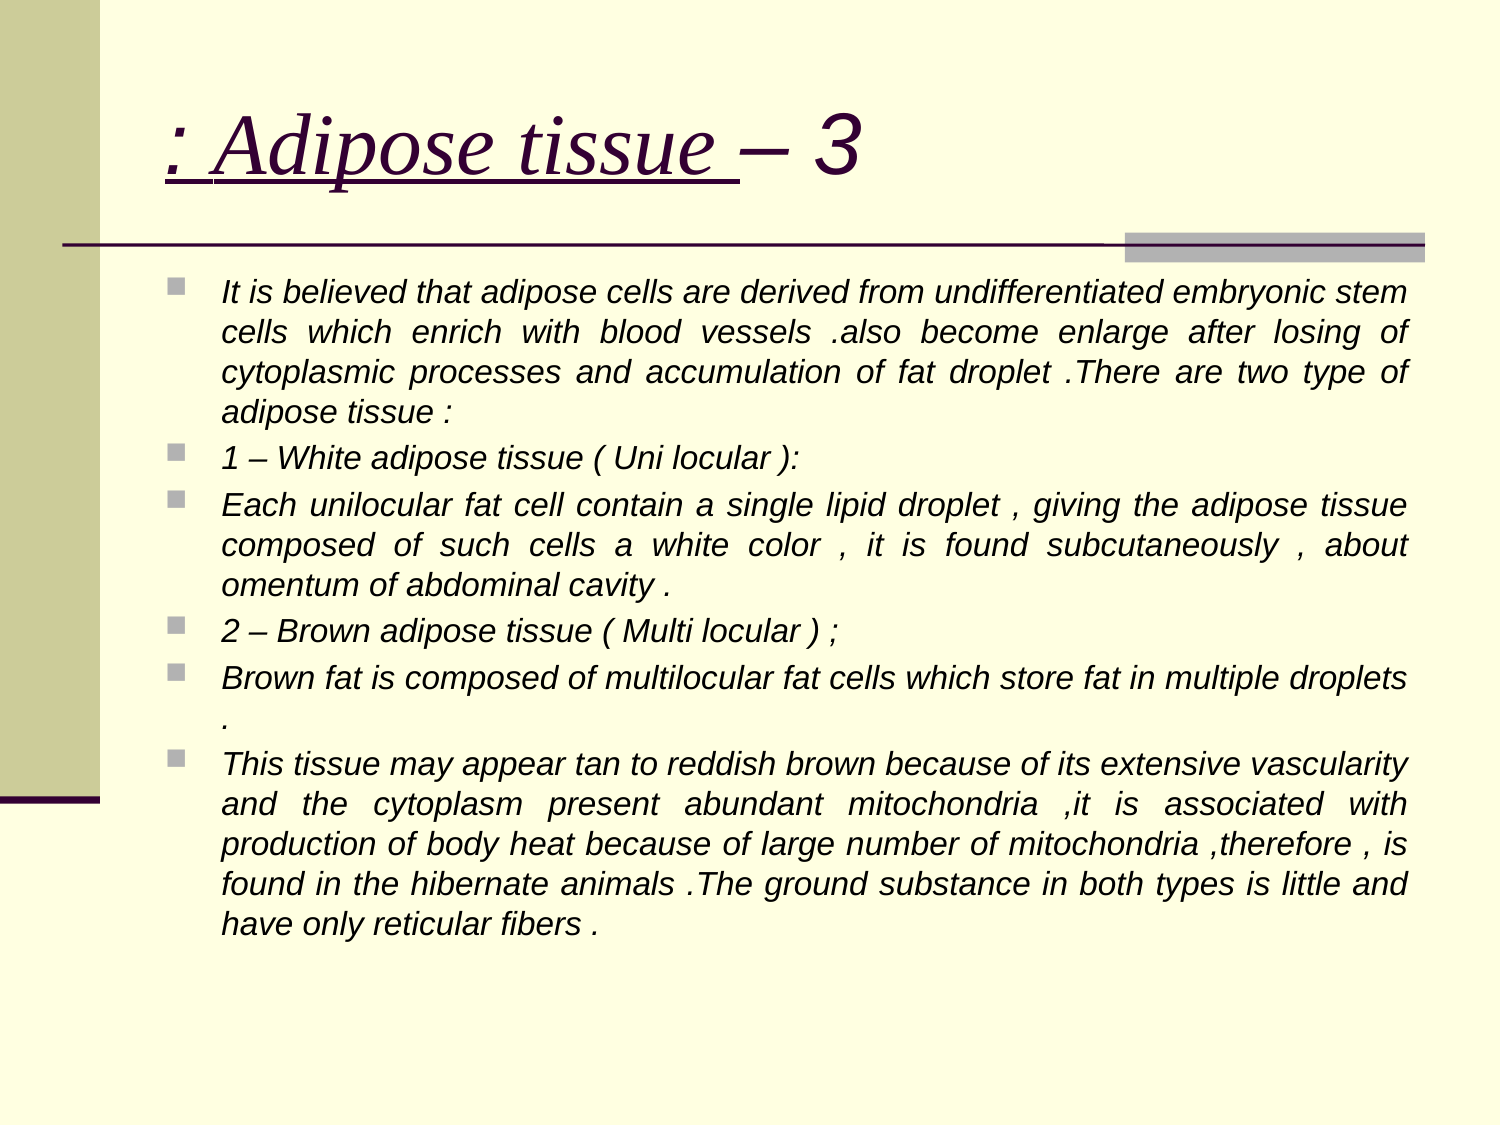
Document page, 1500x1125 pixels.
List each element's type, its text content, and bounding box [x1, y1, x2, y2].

title 3 – Adipose tissue : [149, 45, 1426, 234]
list It is believed that adipose cells are derived from undifferentiated embryonic stem cells which enrich with blood vessels .also become enlarge after losing of cytoplasmic processes and accumulation of fat droplet .There are two type of adipose tissue : 1 – White adipose tissue ( Uni locular ): Each unilocular fat cell contain a single lipid droplet , giving the adipose tissue composed of such cells a white color , it is found subcutaneously , about omentum of abdominal cavity . 2 – Brown adipose tissue ( Multi locular ) ; Brown fat is composed of multilocular fat cells which store fat in multiple droplets . This tissue may appear tan to reddish brown because of its extensive vascularity and the cytoplasm present abundant mitochondria ,it is associated with production of body heat because of large number of mitochondria ,therefore , is found in the hibernate animals .The ground substance in both types is little and have only reticular fibers . [149, 262, 1426, 1006]
